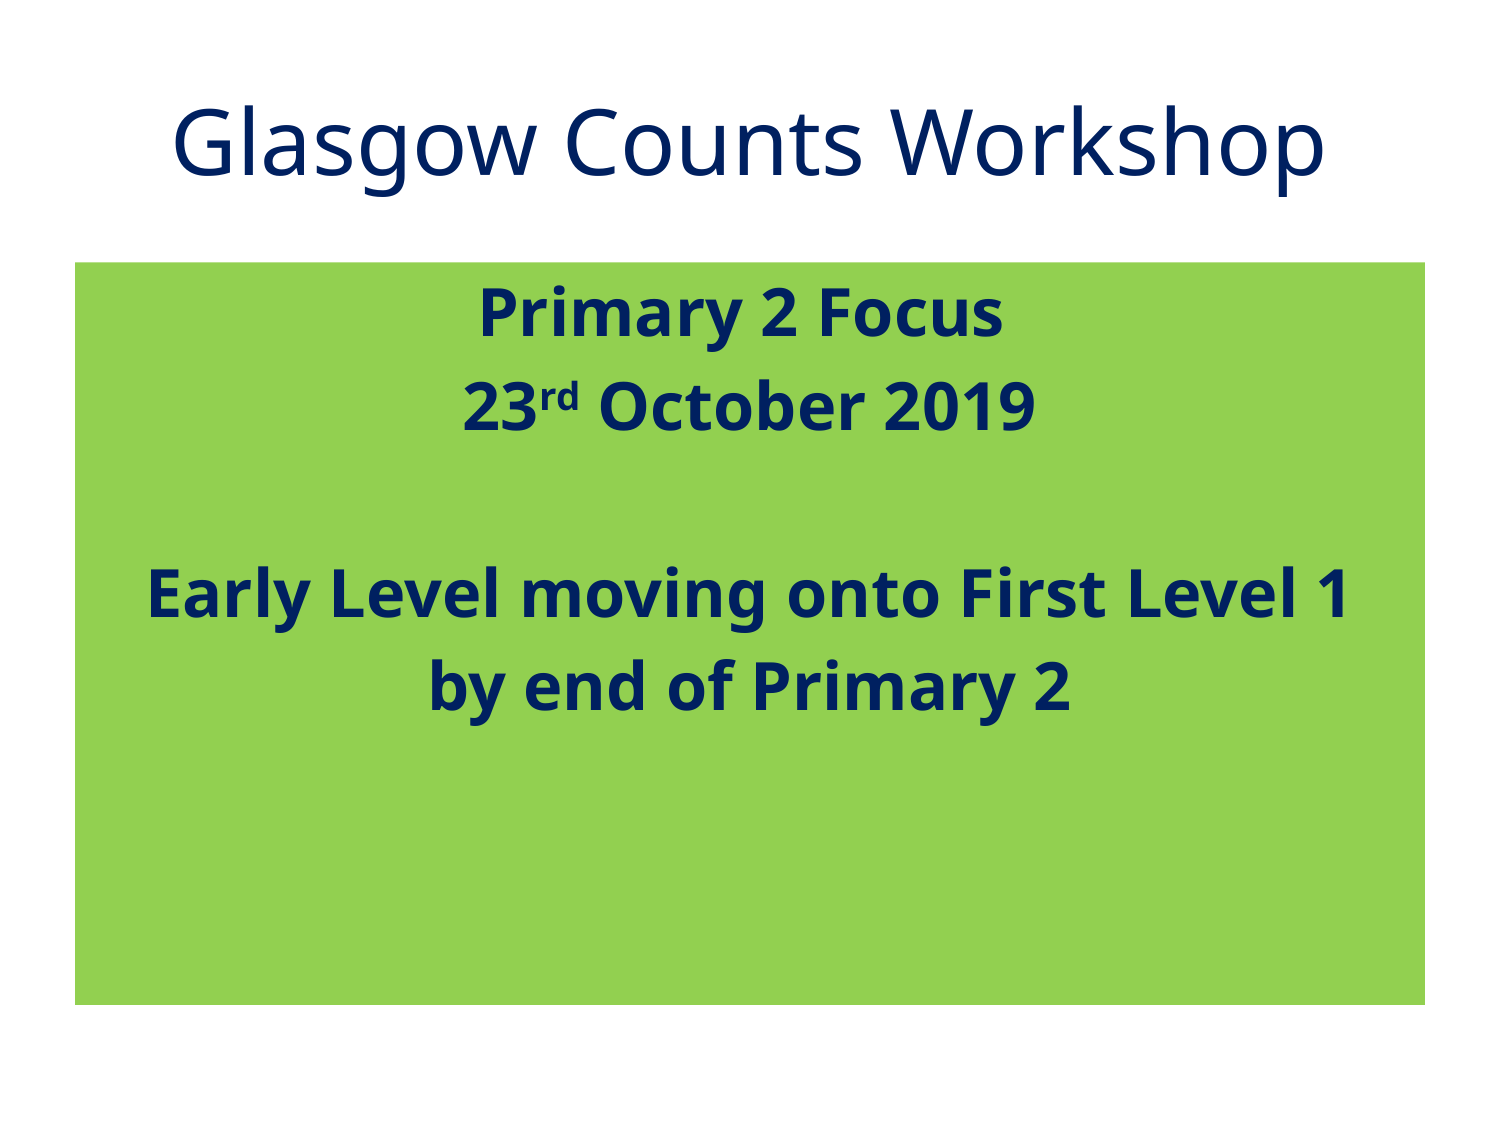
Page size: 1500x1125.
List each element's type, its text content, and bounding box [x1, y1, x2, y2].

title Glasgow Counts Workshop [75, 45, 1425, 233]
list Primary 2 Focus 23rd October 2019 Early Level moving onto First Level 1 by end of Primary 2 [75, 262, 1425, 1005]
